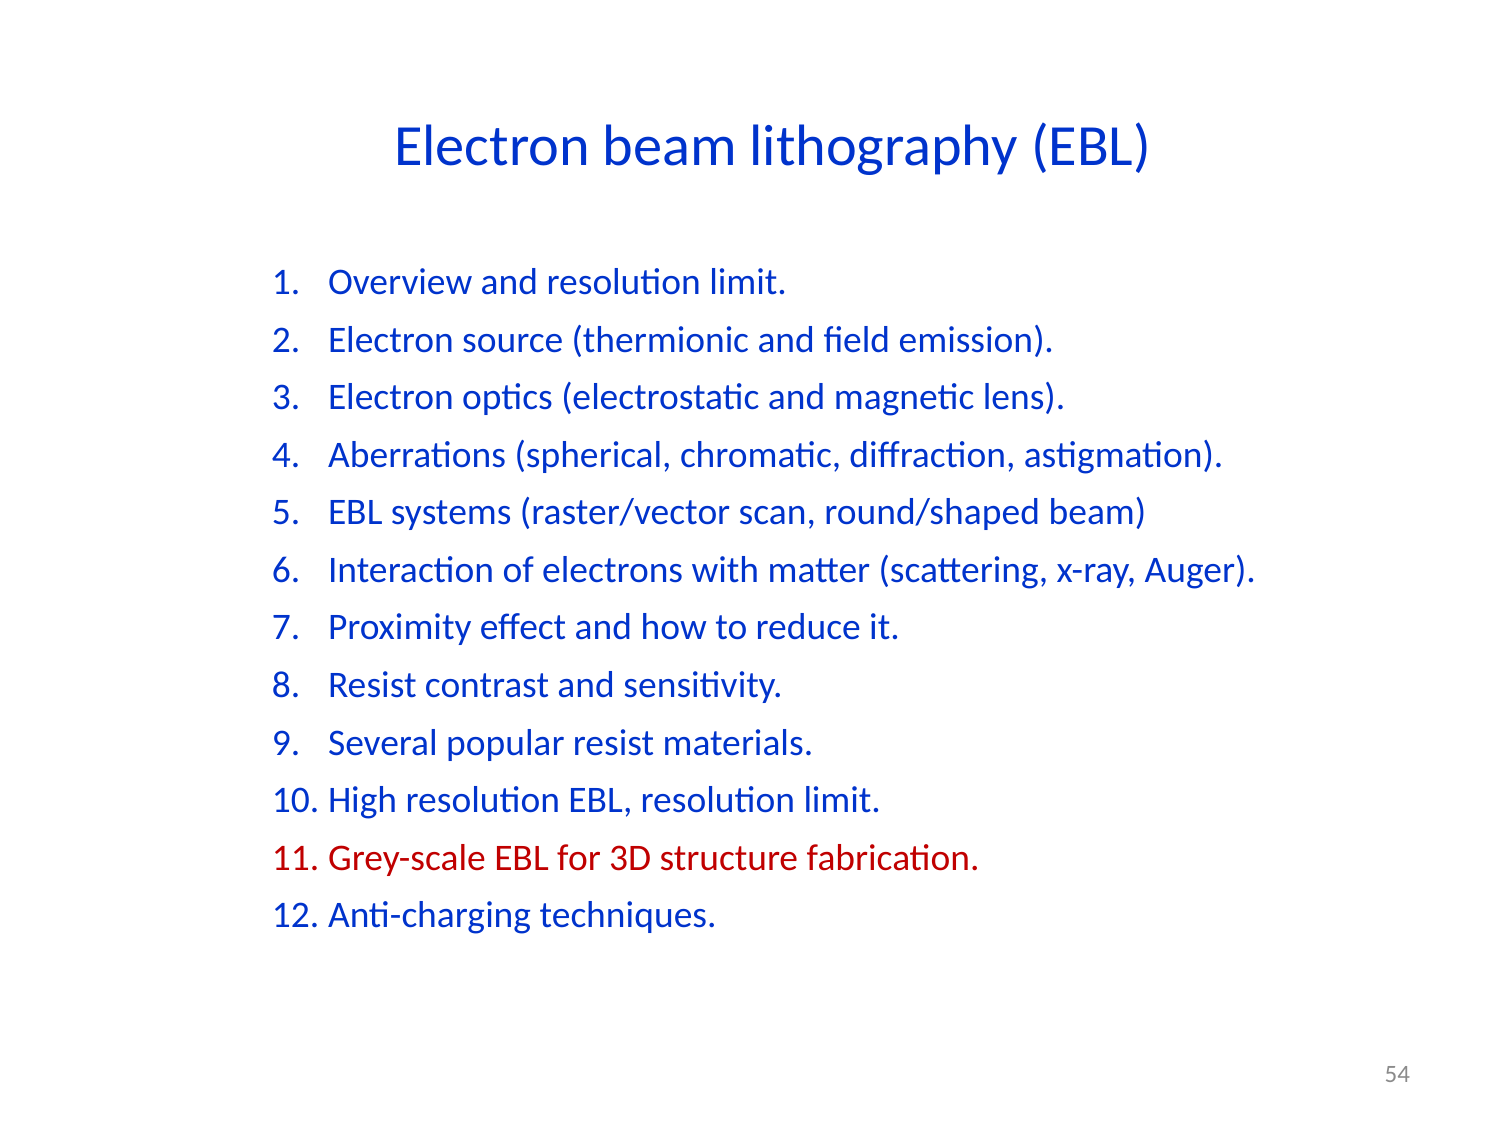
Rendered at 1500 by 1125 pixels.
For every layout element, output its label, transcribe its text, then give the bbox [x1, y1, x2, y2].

slide_number 54 [1074, 1042, 1425, 1103]
text_box Electron beam lithography (EBL) [379, 99, 1167, 185]
text_box Overview and resolution limit. Electron source (thermionic and field emission). Electron optics (electrostatic and magnetic lens). Aberrations (spherical, chromatic, diffraction, astigmation). EBL systems (raster/vector scan, round/shaped beam) Interaction of electrons with matter (scattering, x-ray, Auger). Proximity effect and how to reduce it. Resist contrast and sensitivity. Several popular resist materials. High resolution EBL, resolution limit. Grey-scale EBL for 3D structure fabrication. Anti-charging techniques. [257, 249, 1272, 943]
